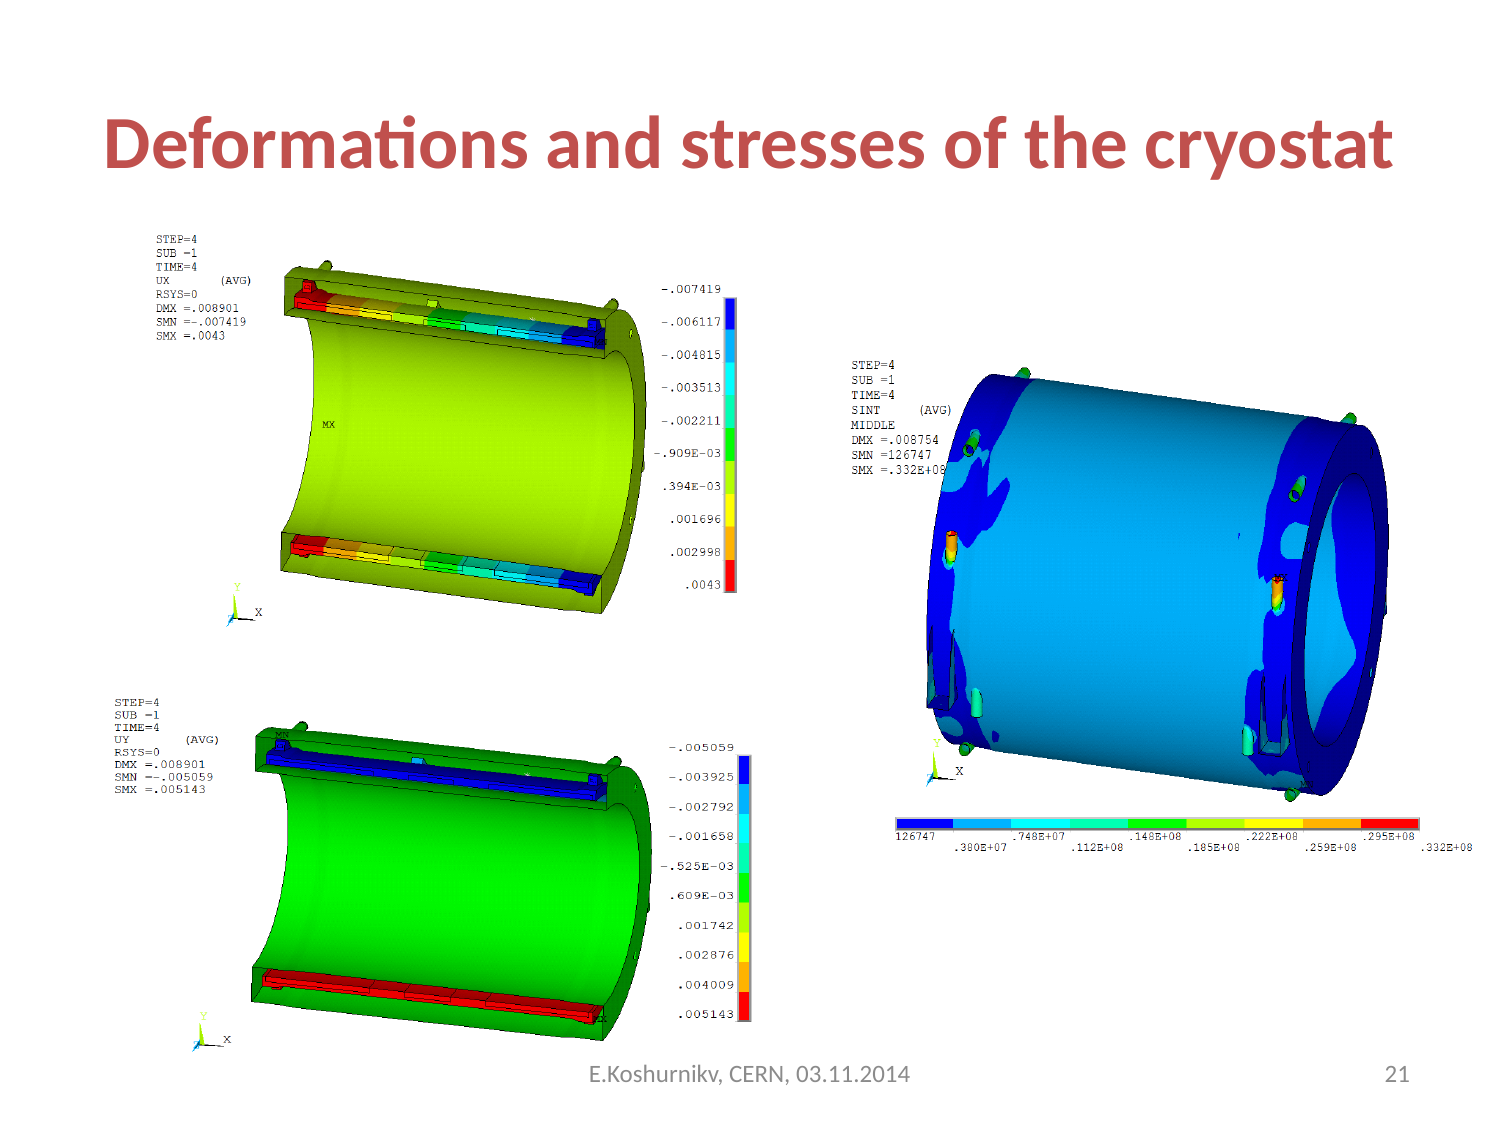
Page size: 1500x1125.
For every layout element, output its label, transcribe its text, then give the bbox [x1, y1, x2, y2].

picture [112, 696, 755, 1061]
title Deformations and stresses of the cryostat [75, 45, 1425, 233]
footer E.Koshurnikv, CERN, 03.11.2014 [512, 1042, 988, 1103]
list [845, 357, 1475, 854]
picture [152, 232, 743, 639]
slide_number 21 [1074, 1042, 1425, 1103]
